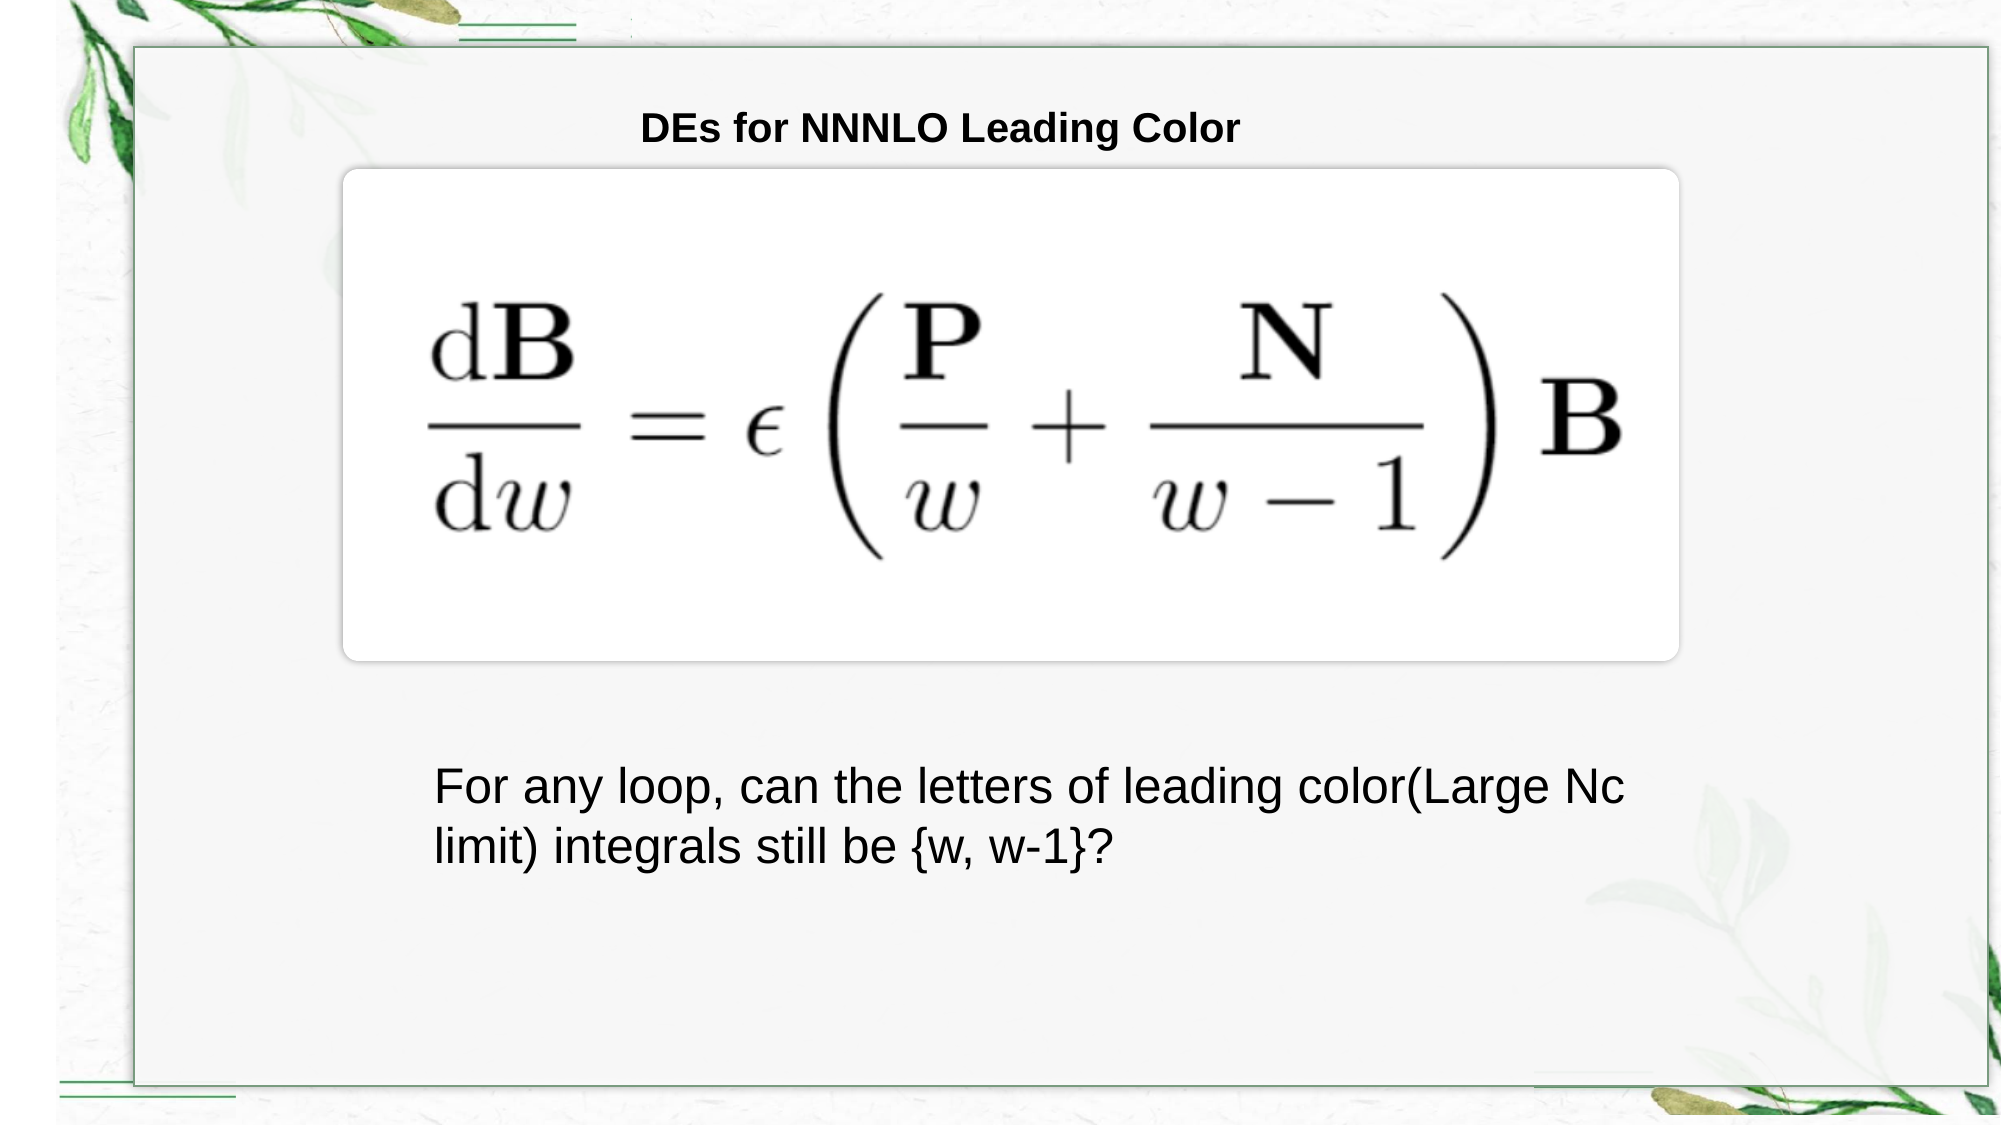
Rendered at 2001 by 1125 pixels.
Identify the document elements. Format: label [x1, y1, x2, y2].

picture [373, 199, 1648, 630]
text_box [55, 0, 2000, 1125]
